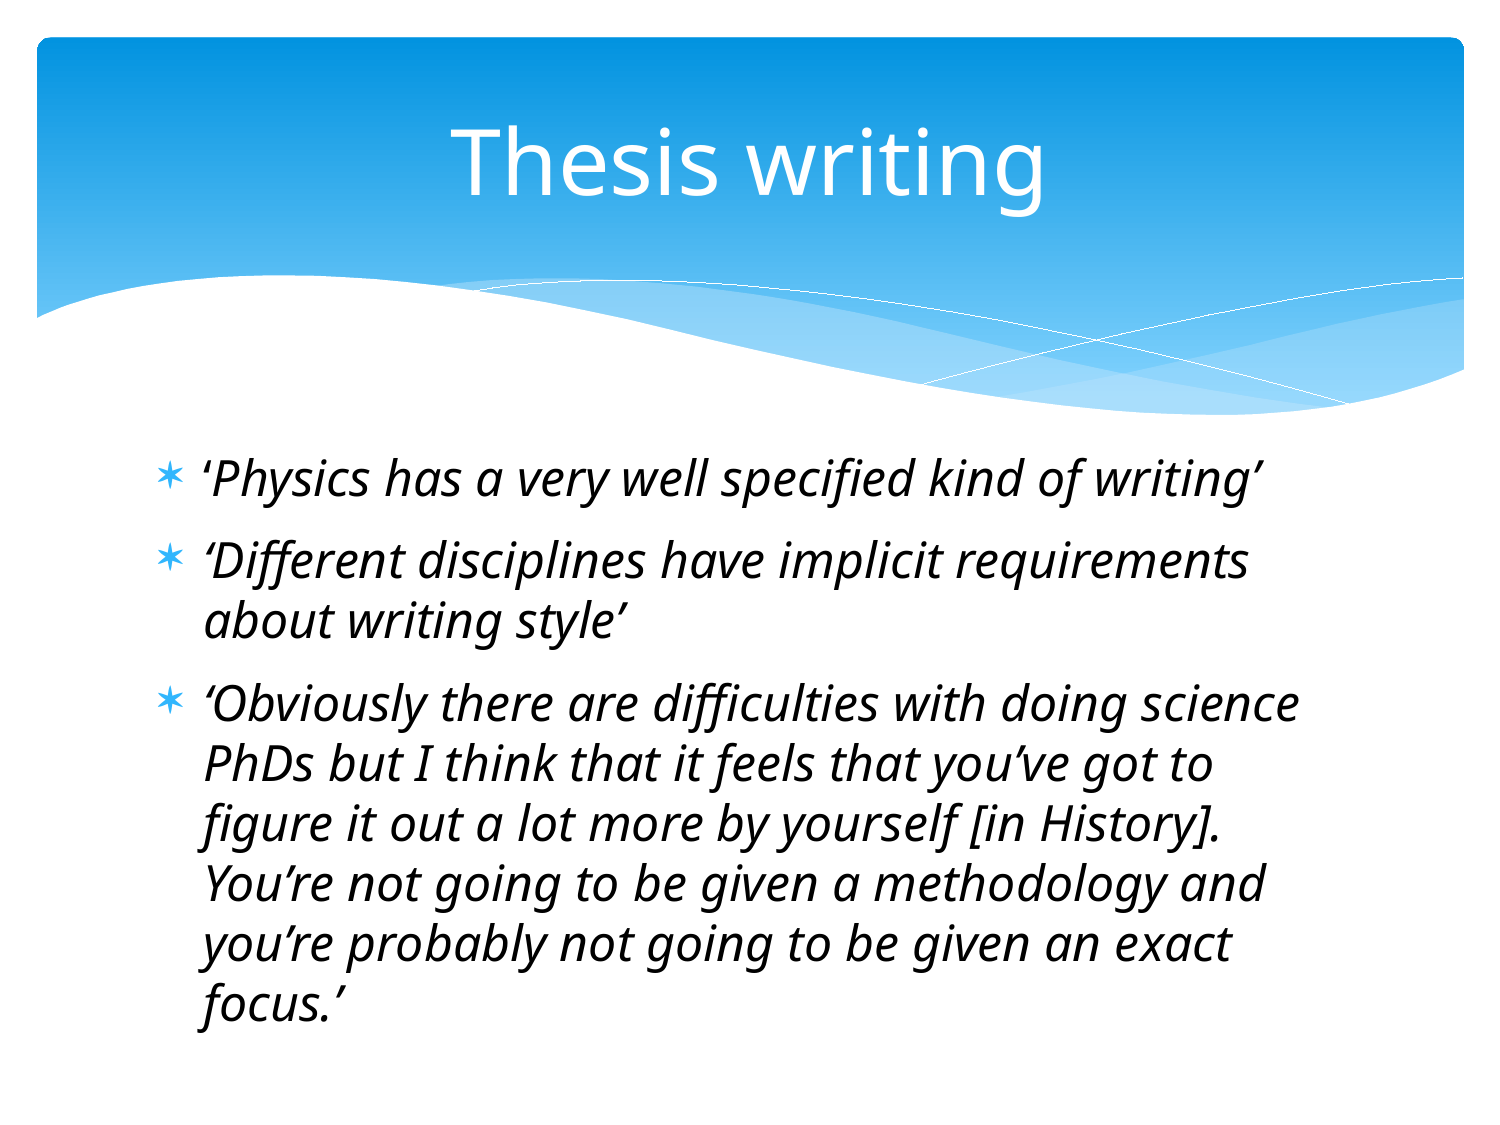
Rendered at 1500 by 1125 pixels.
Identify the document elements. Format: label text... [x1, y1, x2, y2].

title Thesis writing [75, 55, 1425, 261]
list ‘Physics has a very well specified kind of writing’ ‘Different disciplines have implicit requirements about writing style’ ‘Obviously there are difficulties with doing science PhDs but I think that it feels that you’ve got to figure it out a lot more by yourself [in History]. You’re not going to be given a methodology and you’re probably not going to be given an exact focus.’ [143, 438, 1359, 1005]
